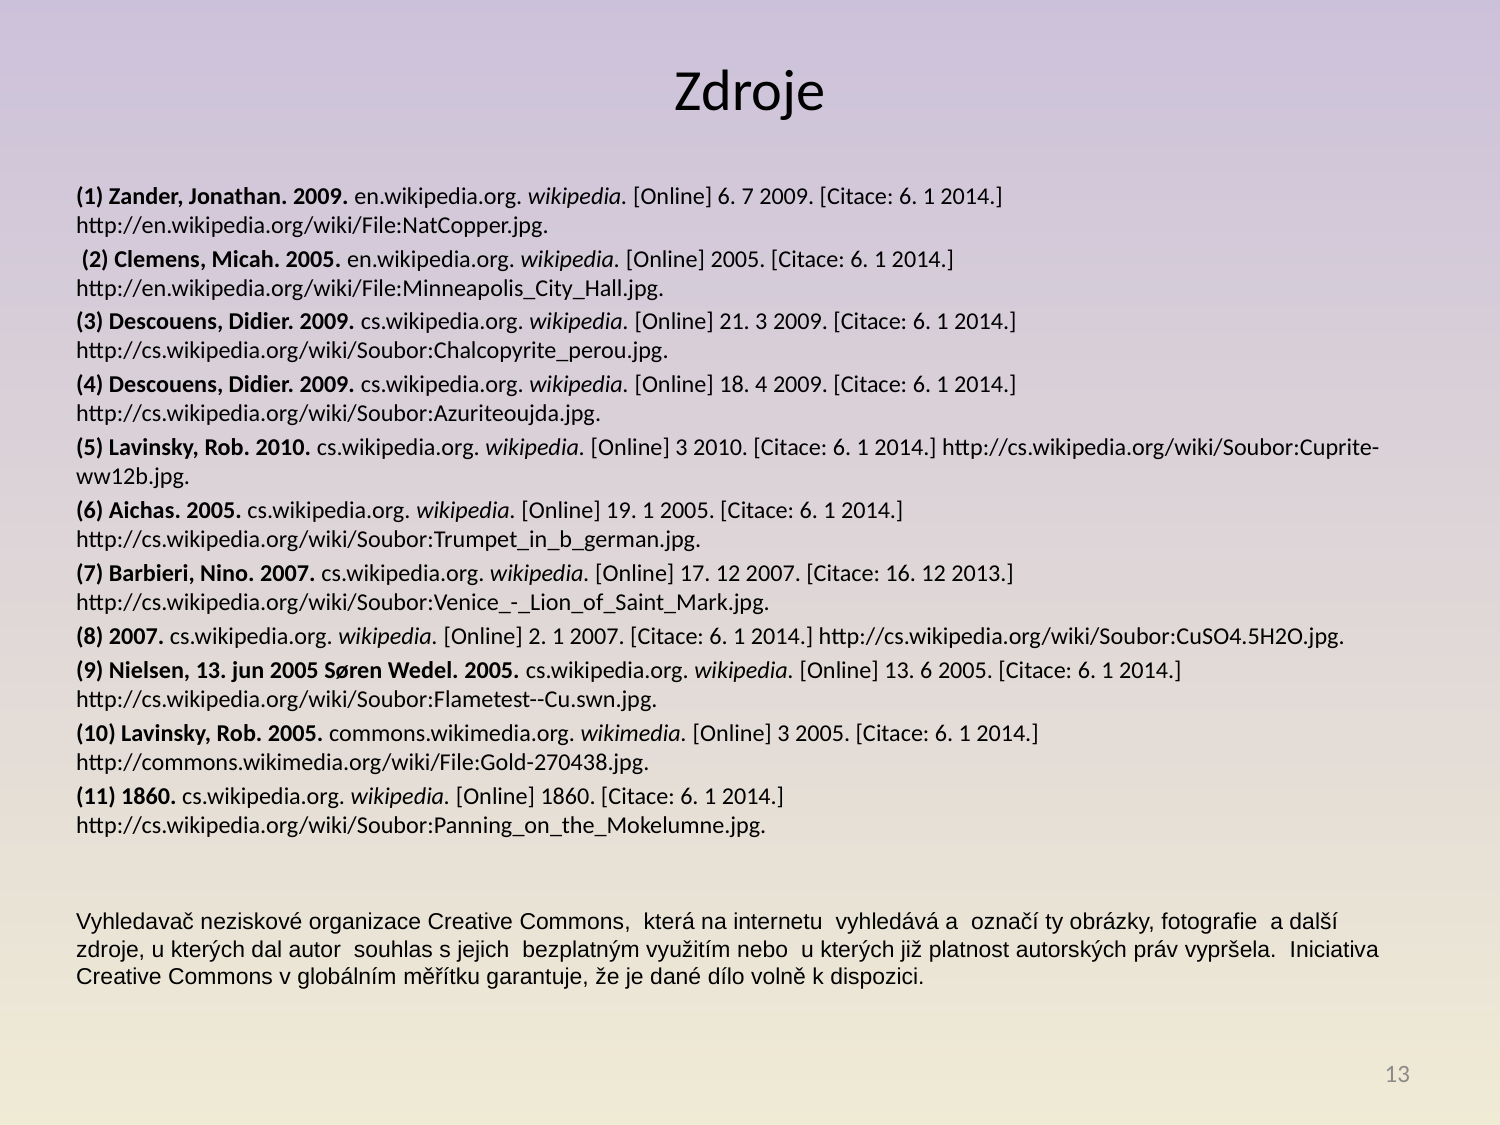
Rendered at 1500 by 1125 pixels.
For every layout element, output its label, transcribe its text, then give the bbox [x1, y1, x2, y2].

text_box (1) Zander, Jonathan. 2009. en.wikipedia.org. wikipedia. [Online] 6. 7 2009. [Citace: 6. 1 2014.] http://en.wikipedia.org/wiki/File:NatCopper.jpg. (2) Clemens, Micah. 2005. en.wikipedia.org. wikipedia. [Online] 2005. [Citace: 6. 1 2014.] http://en.wikipedia.org/wiki/File:Minneapolis_City_Hall.jpg. (3) Descouens, Didier. 2009. cs.wikipedia.org. wikipedia. [Online] 21. 3 2009. [Citace: 6. 1 2014.] http://cs.wikipedia.org/wiki/Soubor:Chalcopyrite_perou.jpg. (4) Descouens, Didier. 2009. cs.wikipedia.org. wikipedia. [Online] 18. 4 2009. [Citace: 6. 1 2014.] http://cs.wikipedia.org/wiki/Soubor:Azuriteoujda.jpg. (5) Lavinsky, Rob. 2010. cs.wikipedia.org. wikipedia. [Online] 3 2010. [Citace: 6. 1 2014.] http://cs.wikipedia.org/wiki/Soubor:Cuprite-ww12b.jpg. (6) Aichas. 2005. cs.wikipedia.org. wikipedia. [Online] 19. 1 2005. [Citace: 6. 1 2014.] http://cs.wikipedia.org/wiki/Soubor:Trumpet_in_b_german.jpg. (7) Barbieri, Nino. 2007. cs.wikipedia.org. wikipedia. [Online] 17. 12 2007. [Citace: 16. 12 2013.] http://cs.wikipedia.org/wiki/Soubor:Venice_-_Lion_of_Saint_Mark.jpg. (8) 2007. cs.wikipedia.org. wikipedia. [Online] 2. 1 2007. [Citace: 6. 1 2014.] http://cs.wikipedia.org/wiki/Soubor:CuSO4.5H2O.jpg. (9) Nielsen, 13. jun 2005 Søren Wedel. 2005. cs.wikipedia.org. wikipedia. [Online] 13. 6 2005. [Citace: 6. 1 2014.] http://cs.wikipedia.org/wiki/Soubor:Flametest--Cu.swn.jpg. (10) Lavinsky, Rob. 2005. commons.wikimedia.org. wikimedia. [Online] 3 2005. [Citace: 6. 1 2014.] http://commons.wikimedia.org/wiki/File:Gold-270438.jpg. (11) 1860. cs.wikipedia.org. wikipedia. [Online] 1860. [Citace: 6. 1 2014.] http://cs.wikipedia.org/wiki/Soubor:Panning_on_the_Mokelumne.jpg. Vyhledavač neziskové organizace Creative Commons, která na internetu vyhledává a označí ty obrázky, fotografie a další zdroje, u kterých dal autor souhlas s jejich bezplatným využitím nebo u kterých již platnost autorských práv vypršela. Iniciativa Creative Commons v globálním měřítku garantuje, že je dané dílo volně k dispozici. [61, 172, 1412, 1005]
text_box Zdroje [74, 45, 1425, 233]
slide_number 13 [1074, 1042, 1425, 1103]
